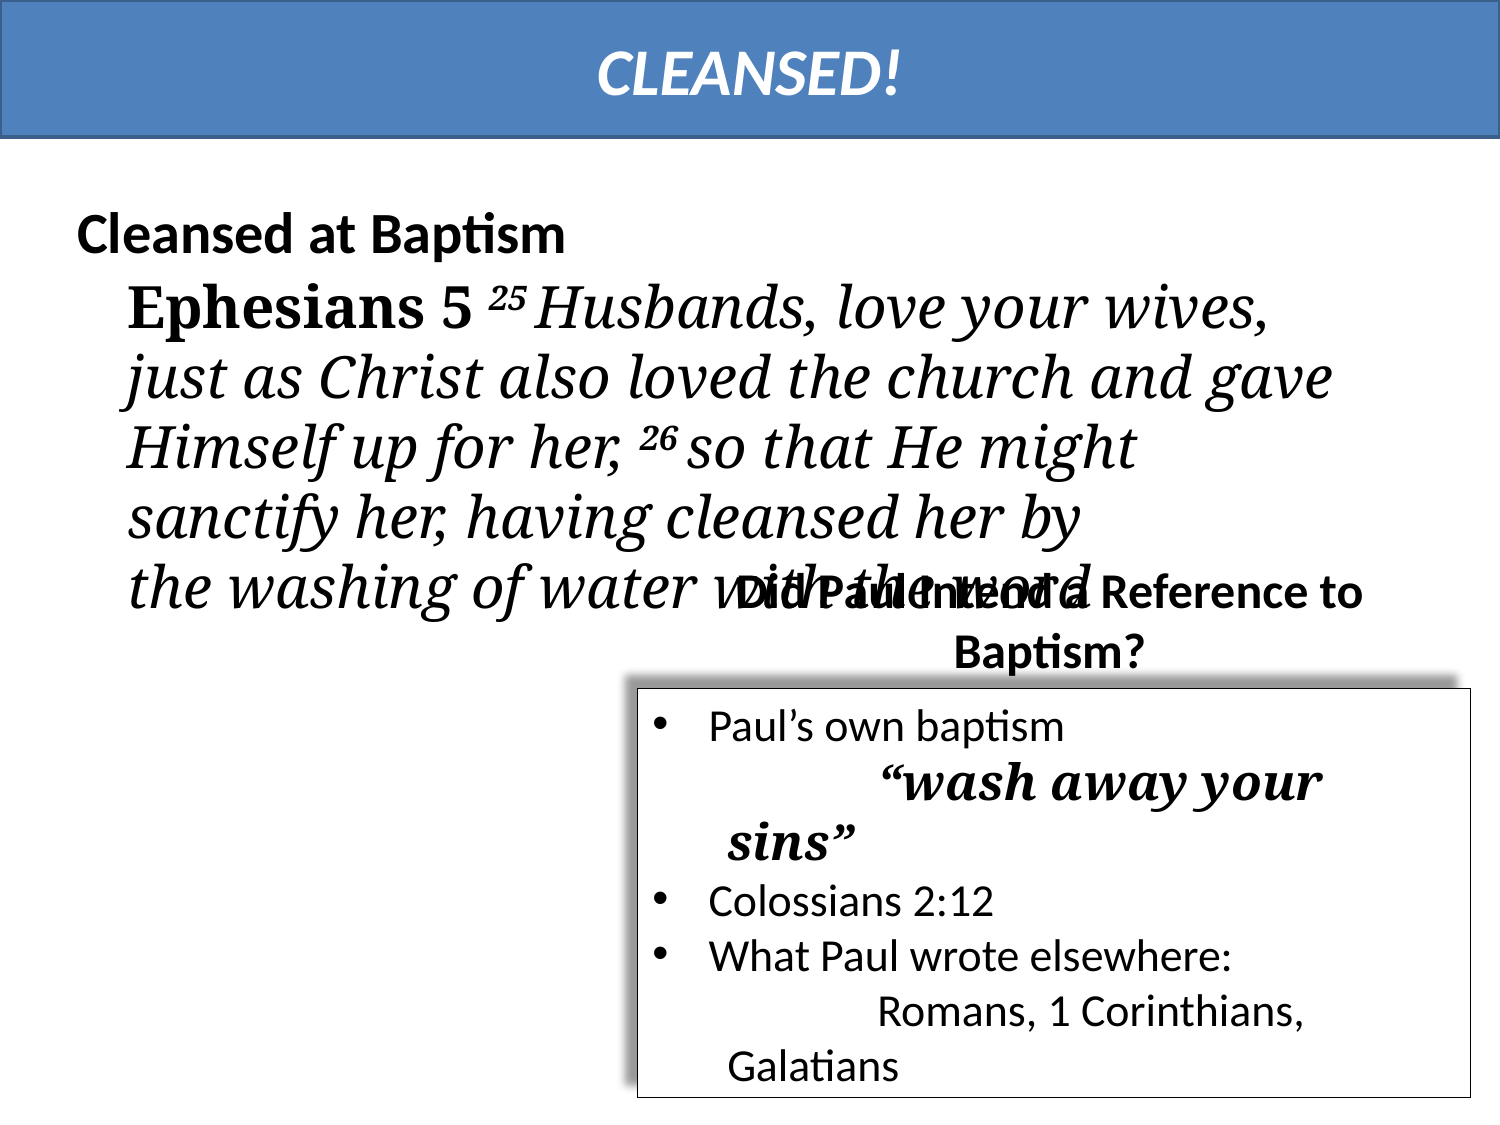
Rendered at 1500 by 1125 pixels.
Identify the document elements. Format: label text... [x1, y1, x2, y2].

text_box Did Paul Intend a Reference to Baptism? [674, 551, 1425, 686]
text_box Cleansed at Baptism [62, 187, 1388, 273]
text_box Ephesians 5 25 Husbands, love your wives, just as Christ also loved the church and gave Himself up for her, 26 so that He might sanctify her, having cleansed her by the washing of water with the word [112, 262, 1379, 628]
text_box CLEANSED! [0, 0, 1500, 139]
text_box Paul’s own baptism “wash away your sins” Colossians 2:12 What Paul wrote elsewhere: Romans, 1 Corinthians, Galatians [637, 688, 1471, 1098]
